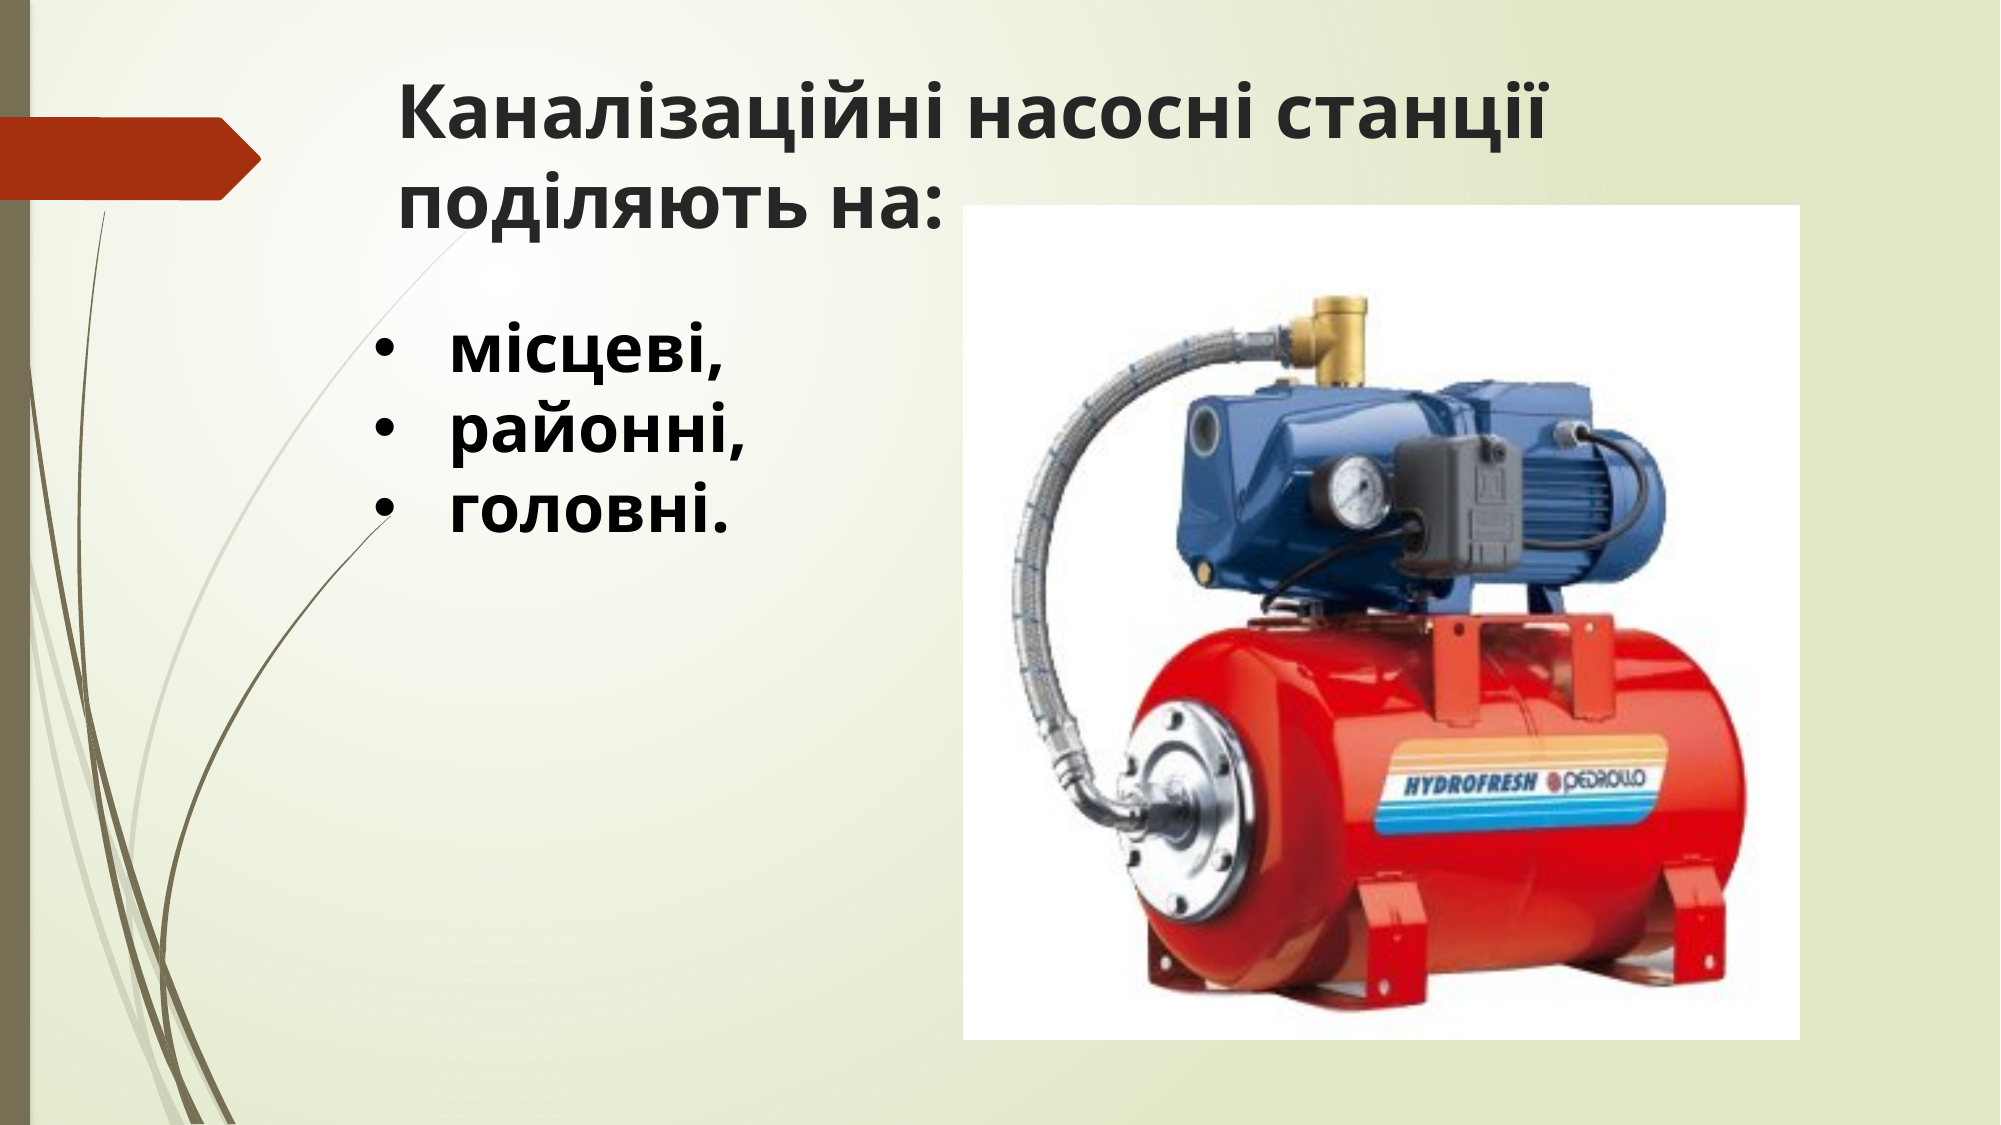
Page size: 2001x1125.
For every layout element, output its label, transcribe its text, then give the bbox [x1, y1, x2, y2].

text_box місцеві, районні, головні. [358, 298, 958, 554]
title Каналізаційні насосні станції поділяють на: [380, 55, 1843, 266]
picture [963, 205, 1800, 1040]
